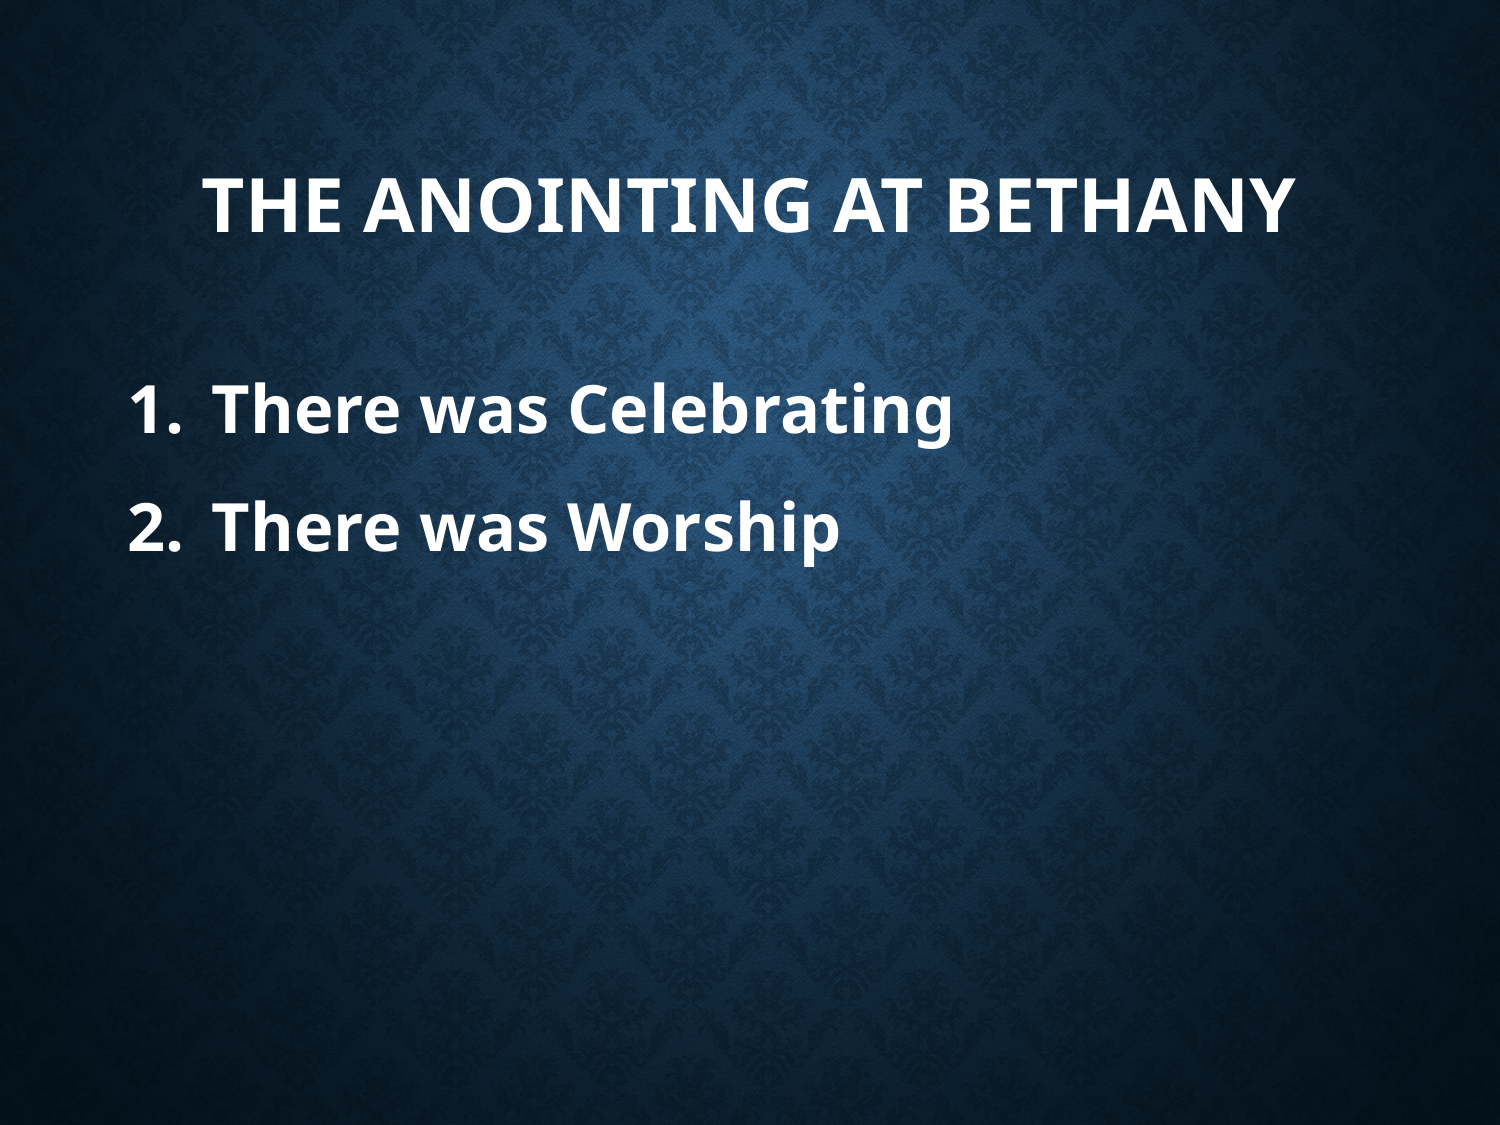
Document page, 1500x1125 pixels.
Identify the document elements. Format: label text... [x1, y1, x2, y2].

list There was Celebrating There was Worship [112, 343, 1387, 950]
title The Anointing at Bethany [112, 99, 1387, 318]
